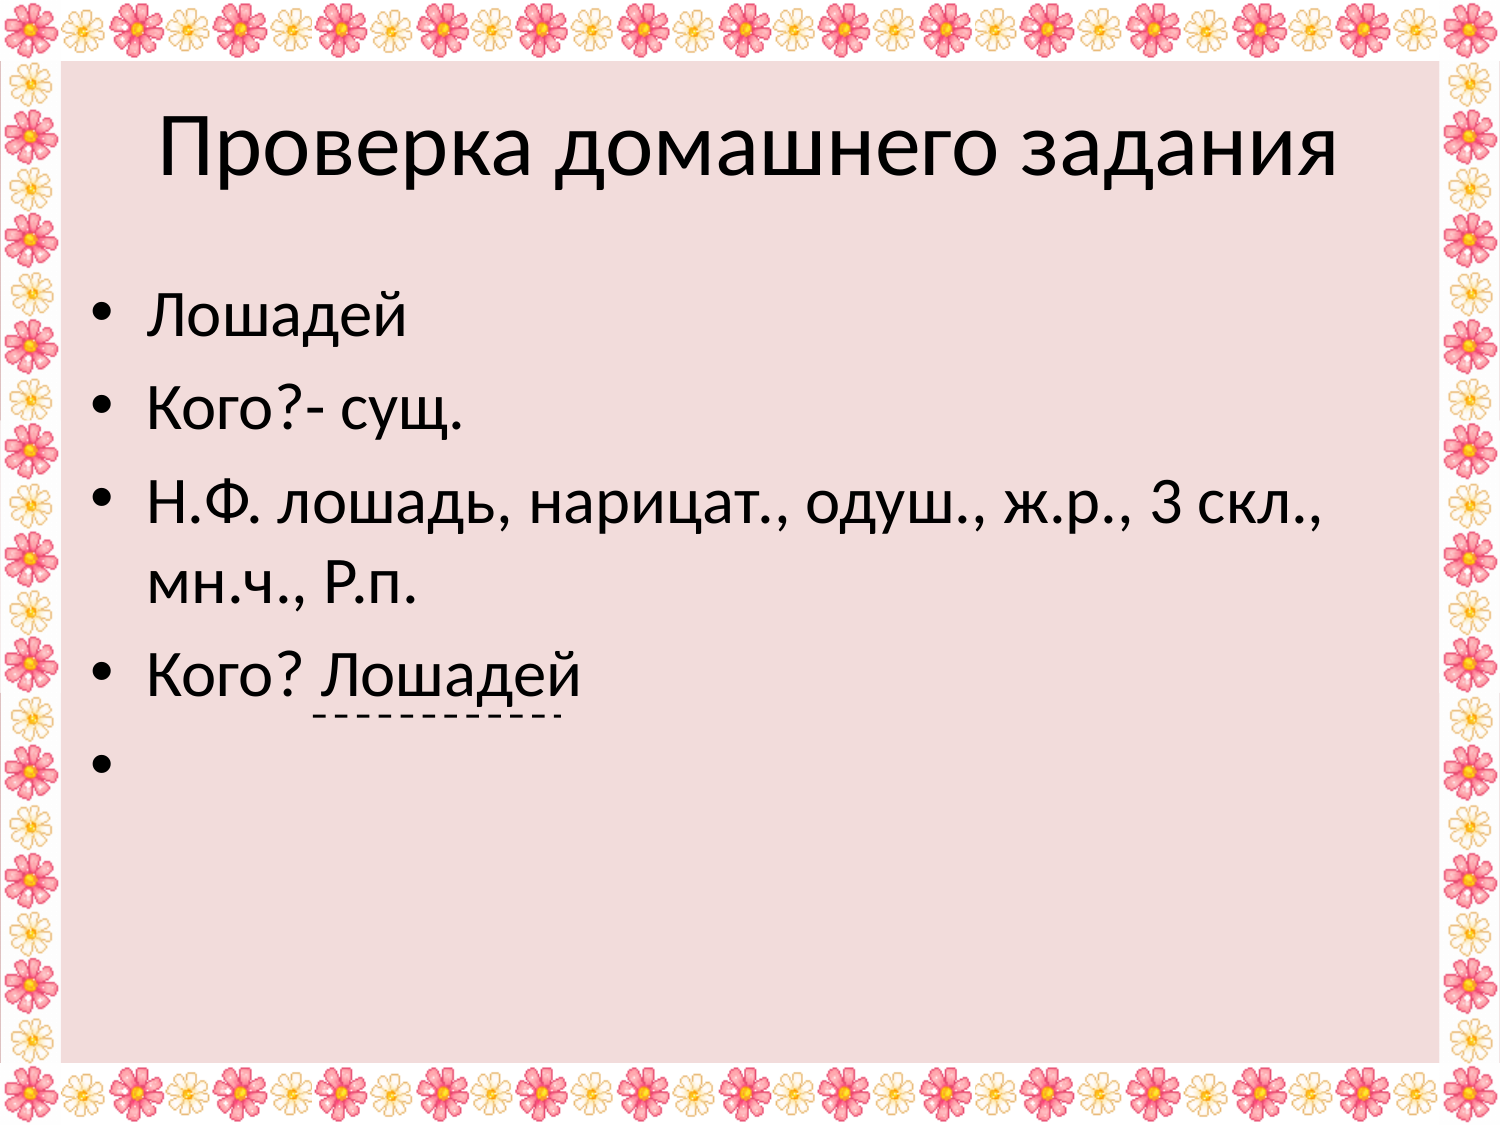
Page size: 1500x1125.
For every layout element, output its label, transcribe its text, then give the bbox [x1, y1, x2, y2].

title Проверка домашнего задания [74, 44, 1426, 233]
picture [61, 1063, 1439, 1125]
list Лошадей Кого?- сущ. Н.Ф. лошадь, нарицат., одуш., ж.р., 3 скл., мн.ч., Р.п. Кого? Лошадей [74, 262, 1426, 1006]
picture [1, 1, 60, 420]
picture [61, 0, 1439, 61]
picture [1, 421, 60, 1124]
picture [1440, 1, 1499, 420]
picture [1440, 421, 1499, 1124]
